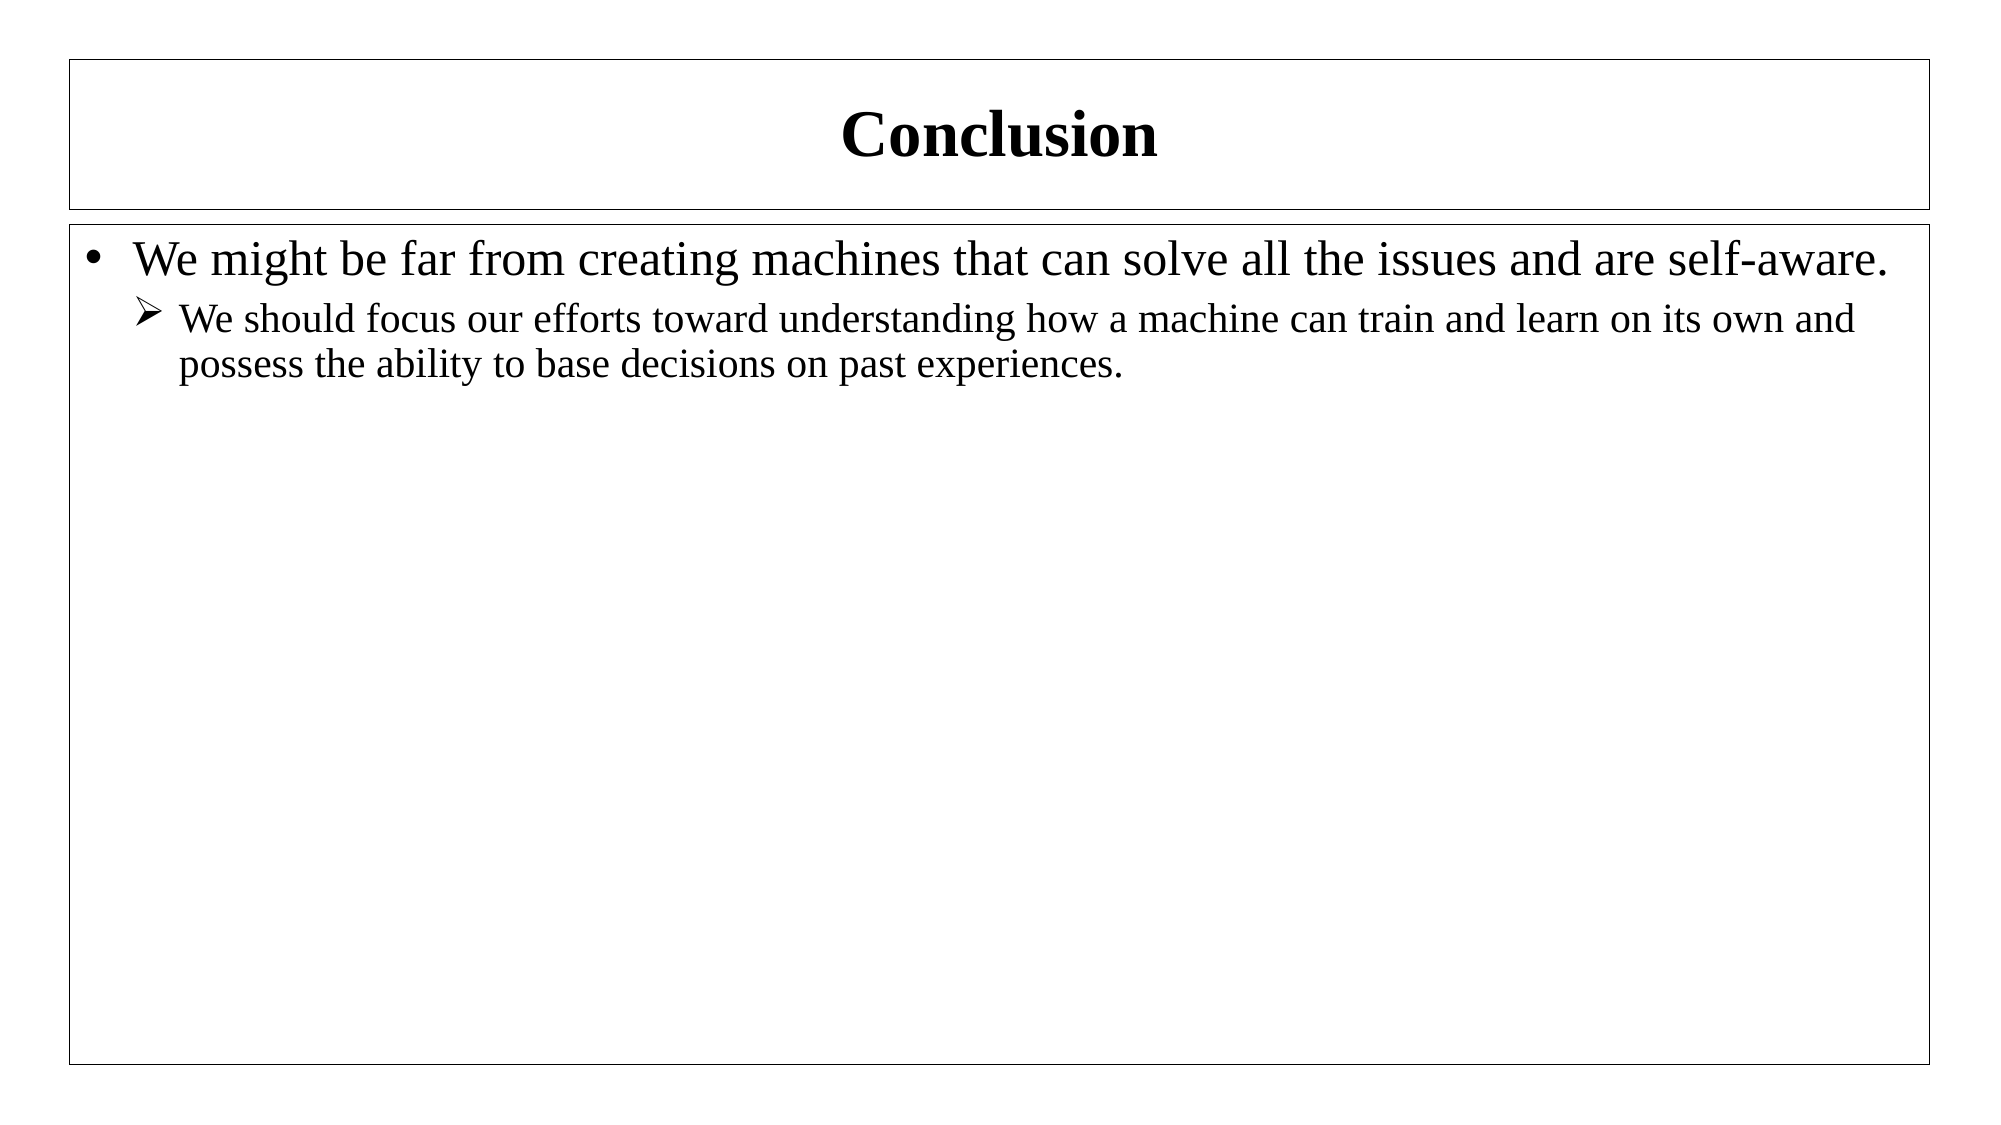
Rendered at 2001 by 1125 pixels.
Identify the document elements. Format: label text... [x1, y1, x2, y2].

title Conclusion [69, 59, 1930, 210]
list We might be far from creating machines that can solve all the issues and are self-aware. We should focus our efforts toward understanding how a machine can train and learn on its own and possess the ability to base decisions on past experiences. [69, 224, 1930, 1065]
